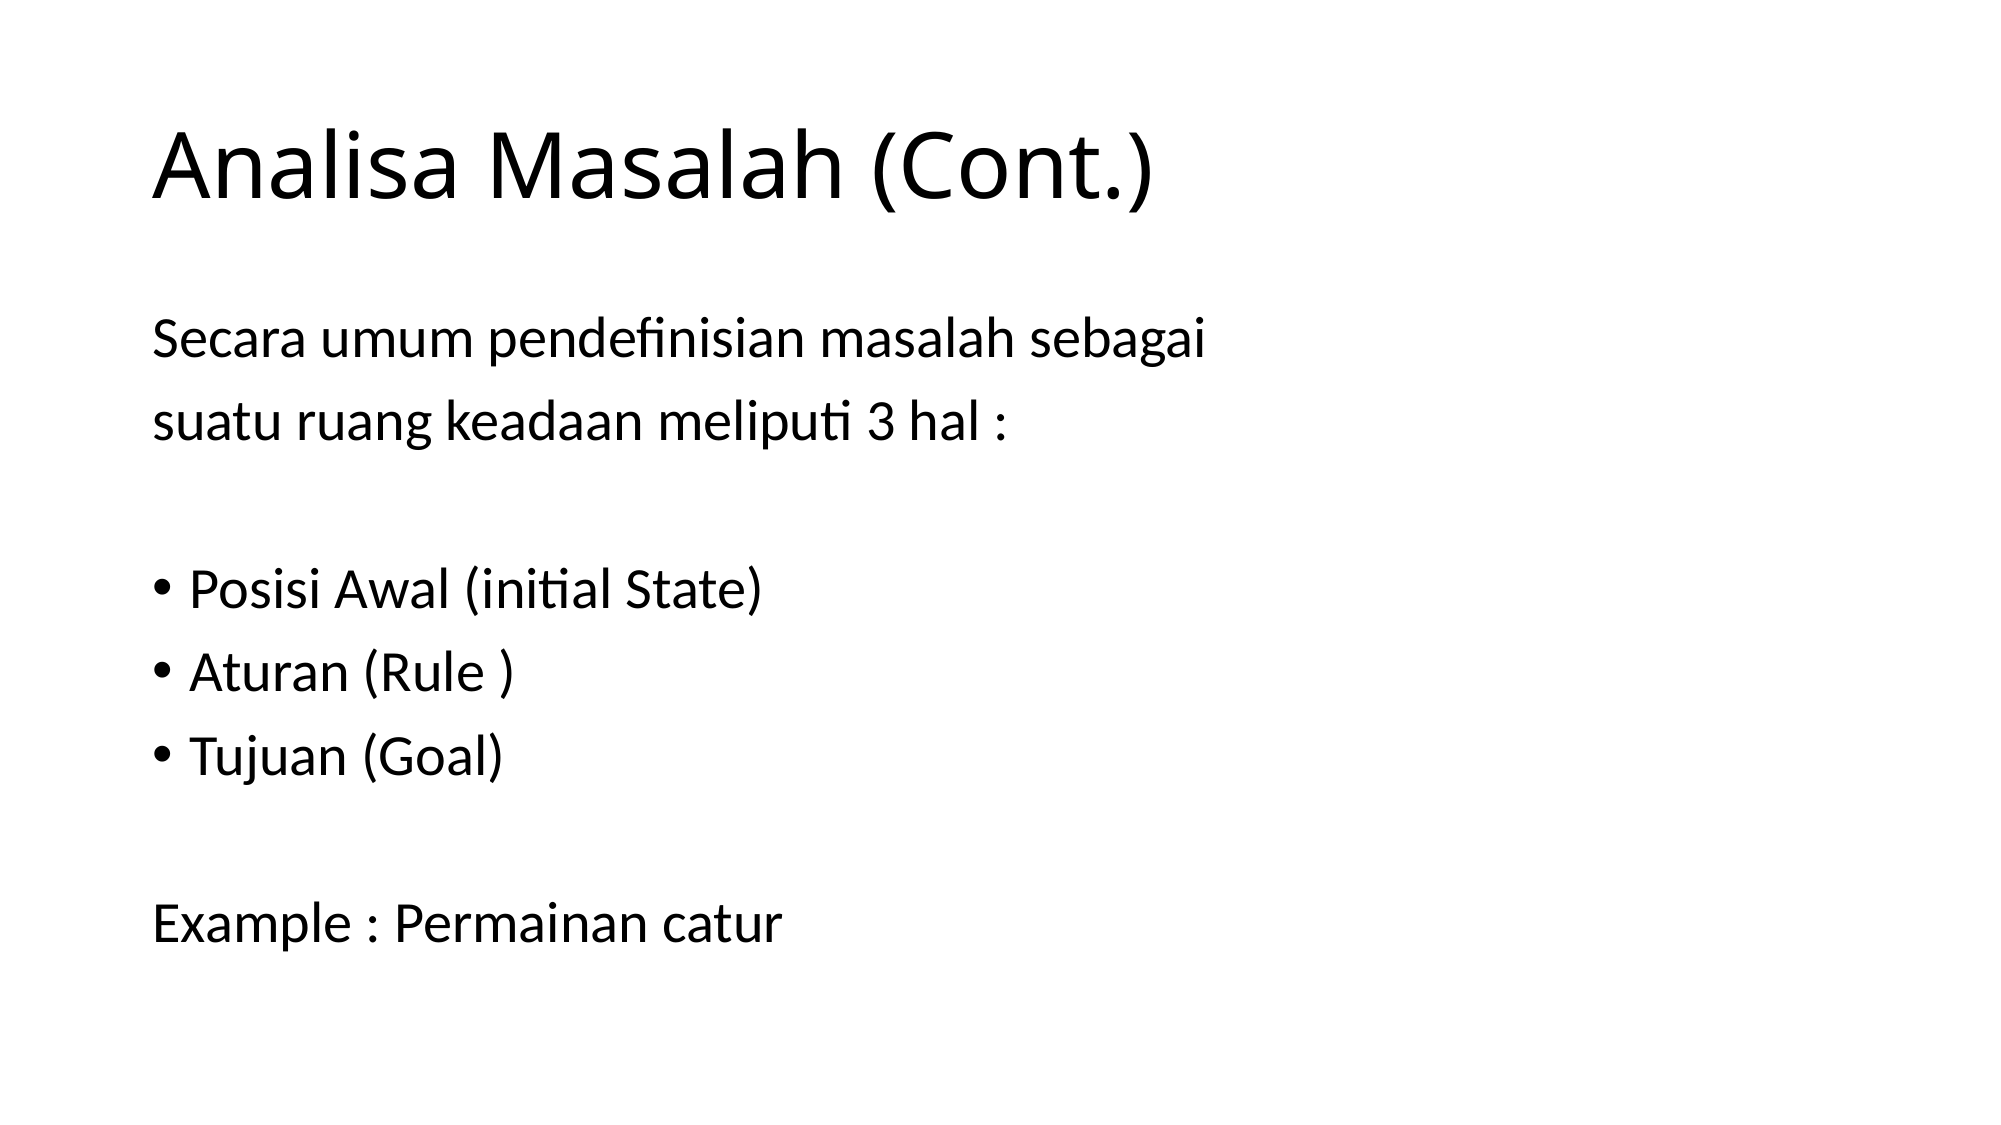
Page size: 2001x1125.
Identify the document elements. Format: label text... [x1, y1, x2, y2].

list Secara umum pendefinisian masalah sebagai suatu ruang keadaan meliputi 3 hal : Posisi Awal (initial State) Aturan (Rule ) Tujuan (Goal) Example : Permainan catur [137, 299, 1863, 1014]
title Analisa Masalah (Cont.) [137, 59, 1863, 278]
